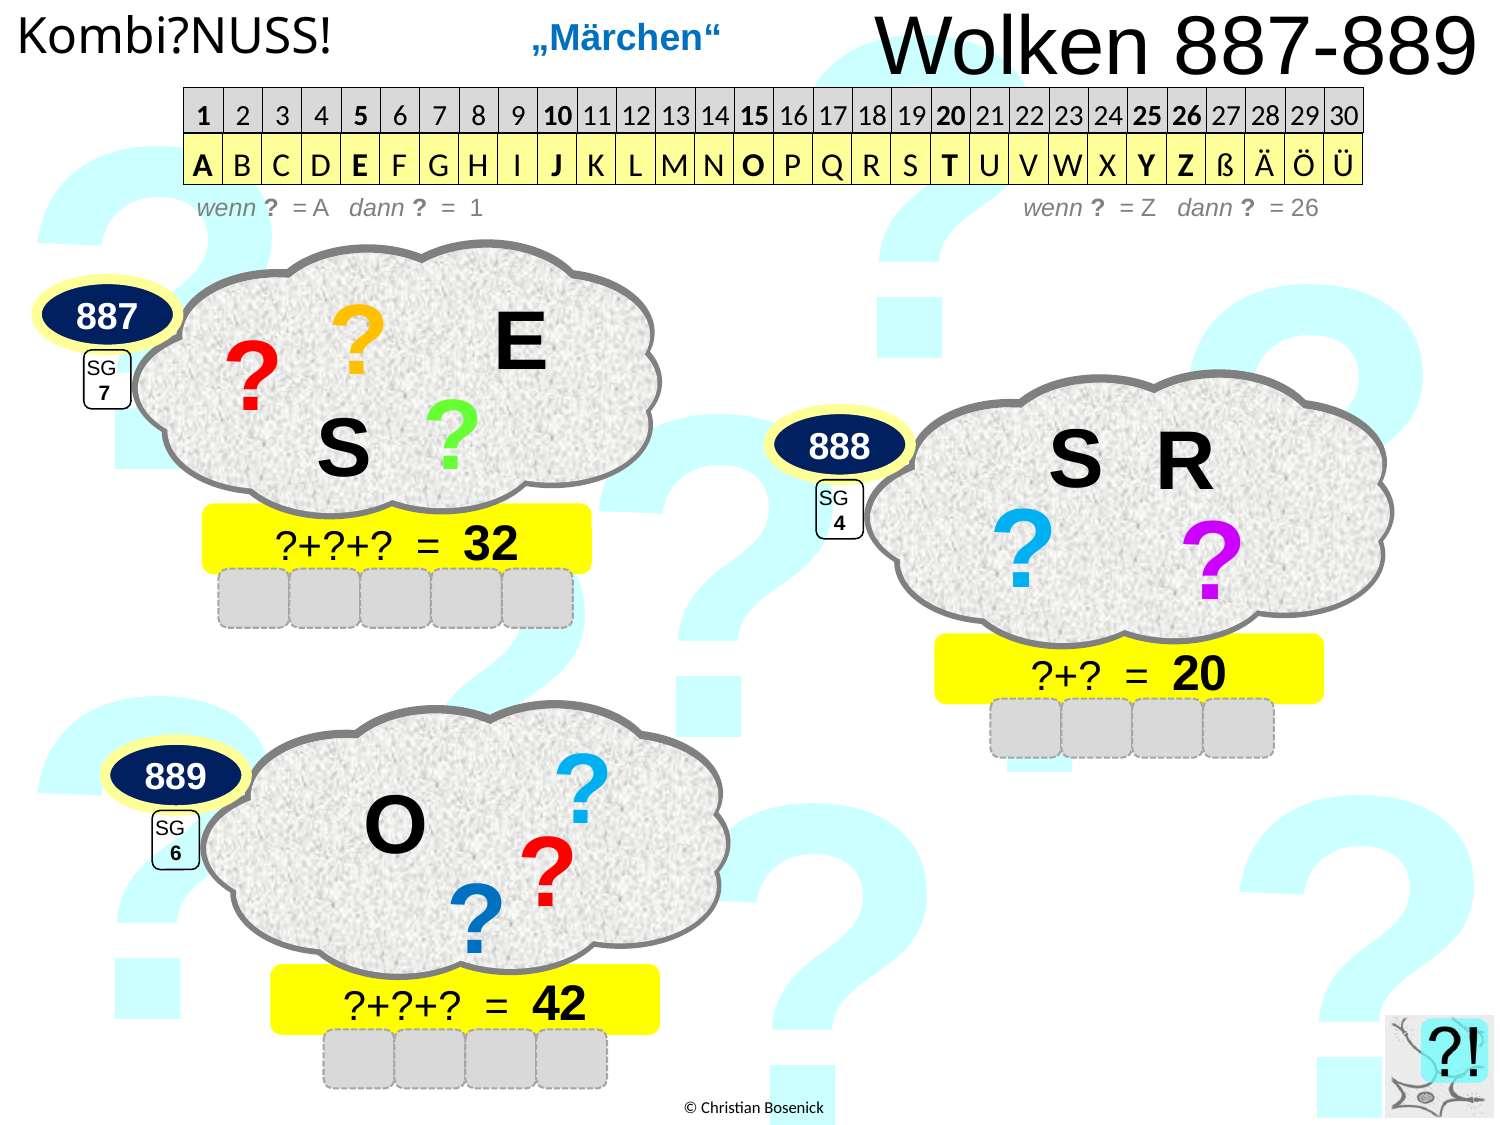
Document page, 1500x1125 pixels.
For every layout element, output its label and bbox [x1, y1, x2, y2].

text_box [0, 0, 1500, 1125]
picture [1385, 1015, 1494, 1118]
